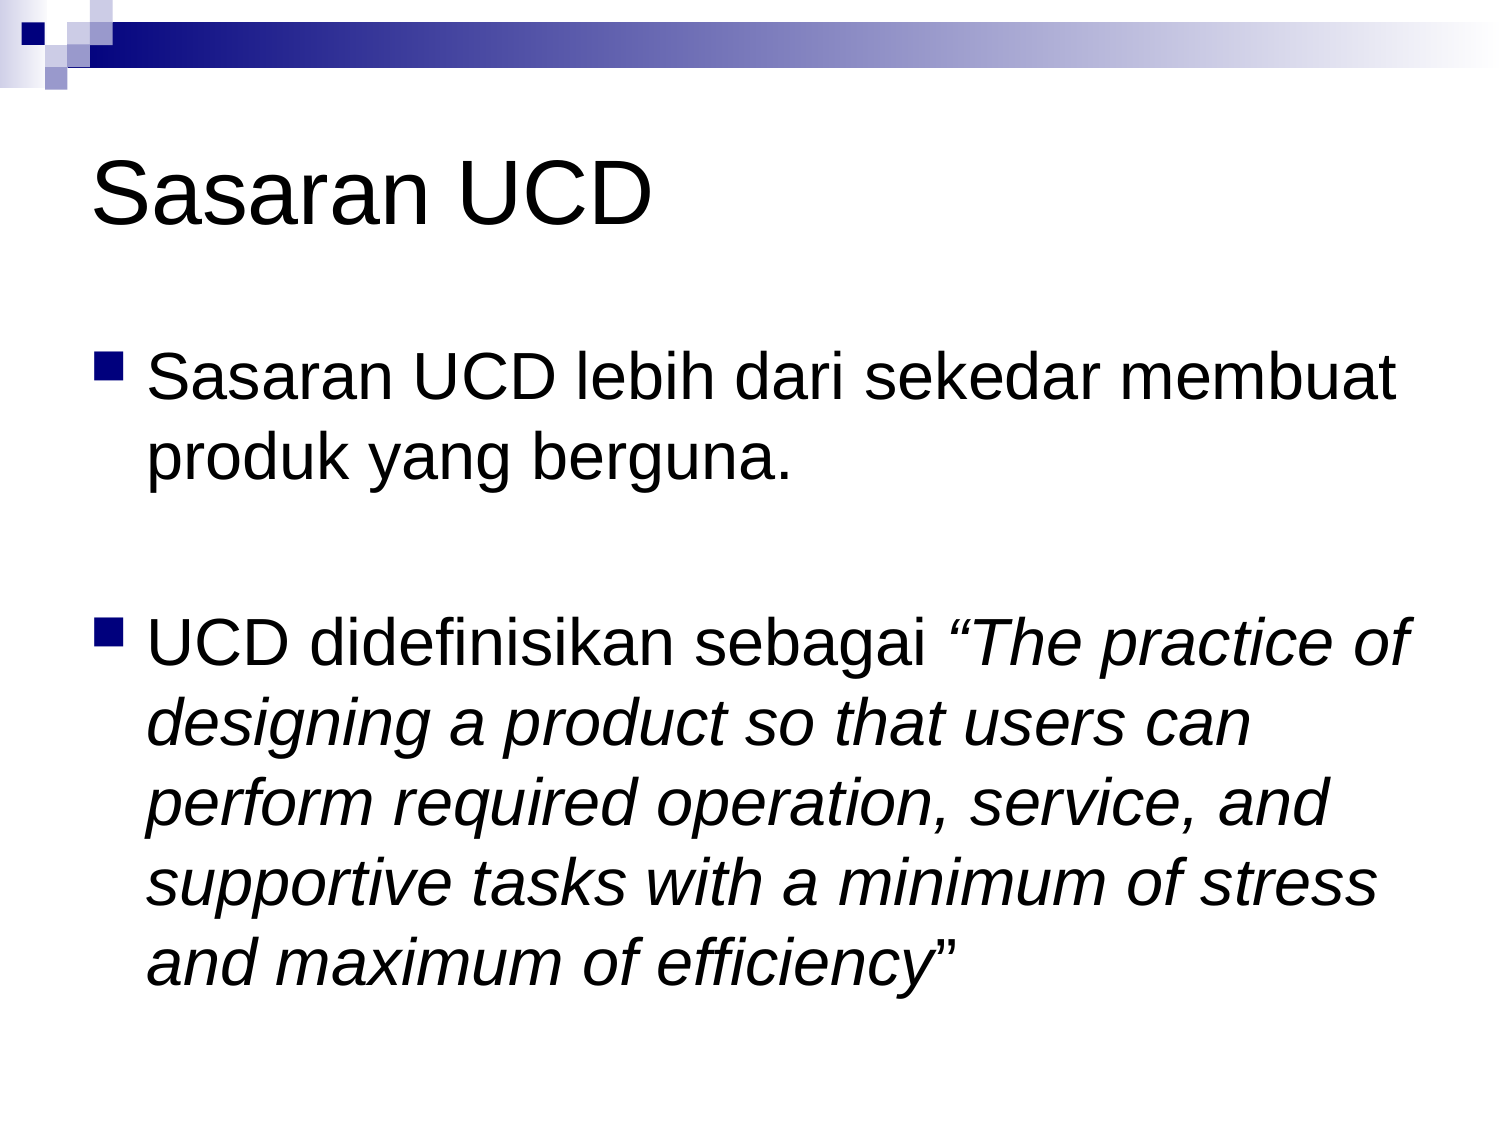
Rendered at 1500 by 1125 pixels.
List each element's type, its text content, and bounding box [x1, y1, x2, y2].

title Sasaran UCD [75, 75, 1425, 300]
list Sasaran UCD lebih dari sekedar membuat produk yang berguna. UCD didefinisikan sebagai “The practice of designing a product so that users can perform required operation, service, and supportive tasks with a minimum of stress and maximum of efficiency” [75, 324, 1425, 963]
